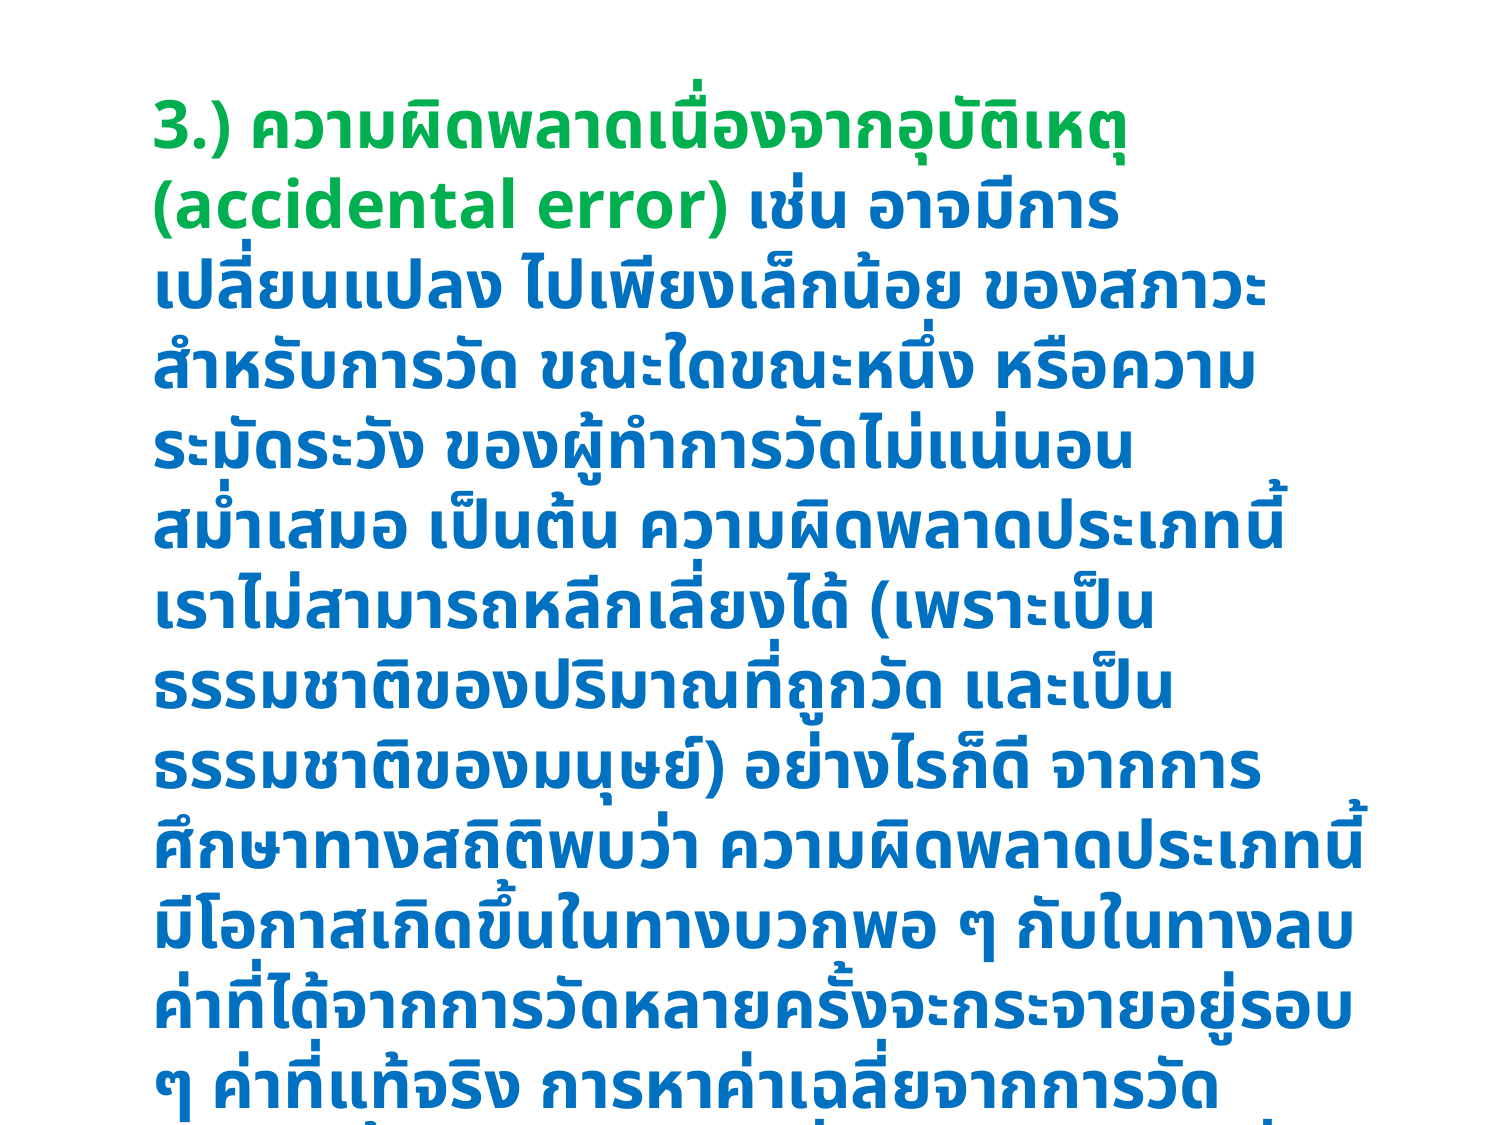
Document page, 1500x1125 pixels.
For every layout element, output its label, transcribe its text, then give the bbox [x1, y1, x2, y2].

text_box 3.) ความผิดพลาดเนื่องจากอุบัติเหตุ (accidental error) เช่น อาจมีการเปลี่ยนแปลง ไปเพียงเล็กน้อย ของสภาวะสำหรับการวัด ขณะใดขณะหนึ่ง หรือความระมัดระวัง ของผู้ทำการวัดไม่แน่นอนสม่ำเสมอ เป็นต้น ความผิดพลาดประเภทนี้ เราไม่สามารถหลีกเลี่ยงได้ (เพราะเป็นธรรมชาติของปริมาณที่ถูกวัด และเป็นธรรมชาติของมนุษย์) อย่างไรก็ดี จากการศึกษาทางสถิติพบว่า ความผิดพลาดประเภทนี้ มีโอกาสเกิดขึ้นในทางบวกพอ ๆ กับในทางลบ ค่าที่ได้จากการวัดหลายครั้งจะกระจายอยู่รอบ ๆ ค่าที่แท้จริง การหาค่าเฉลี่ยจากการวัดหลายครั้งจึงให้ ผลลัพธ์ที่ใกล้เคียงกับค่าที่แท้จริง [137, 74, 1388, 1125]
